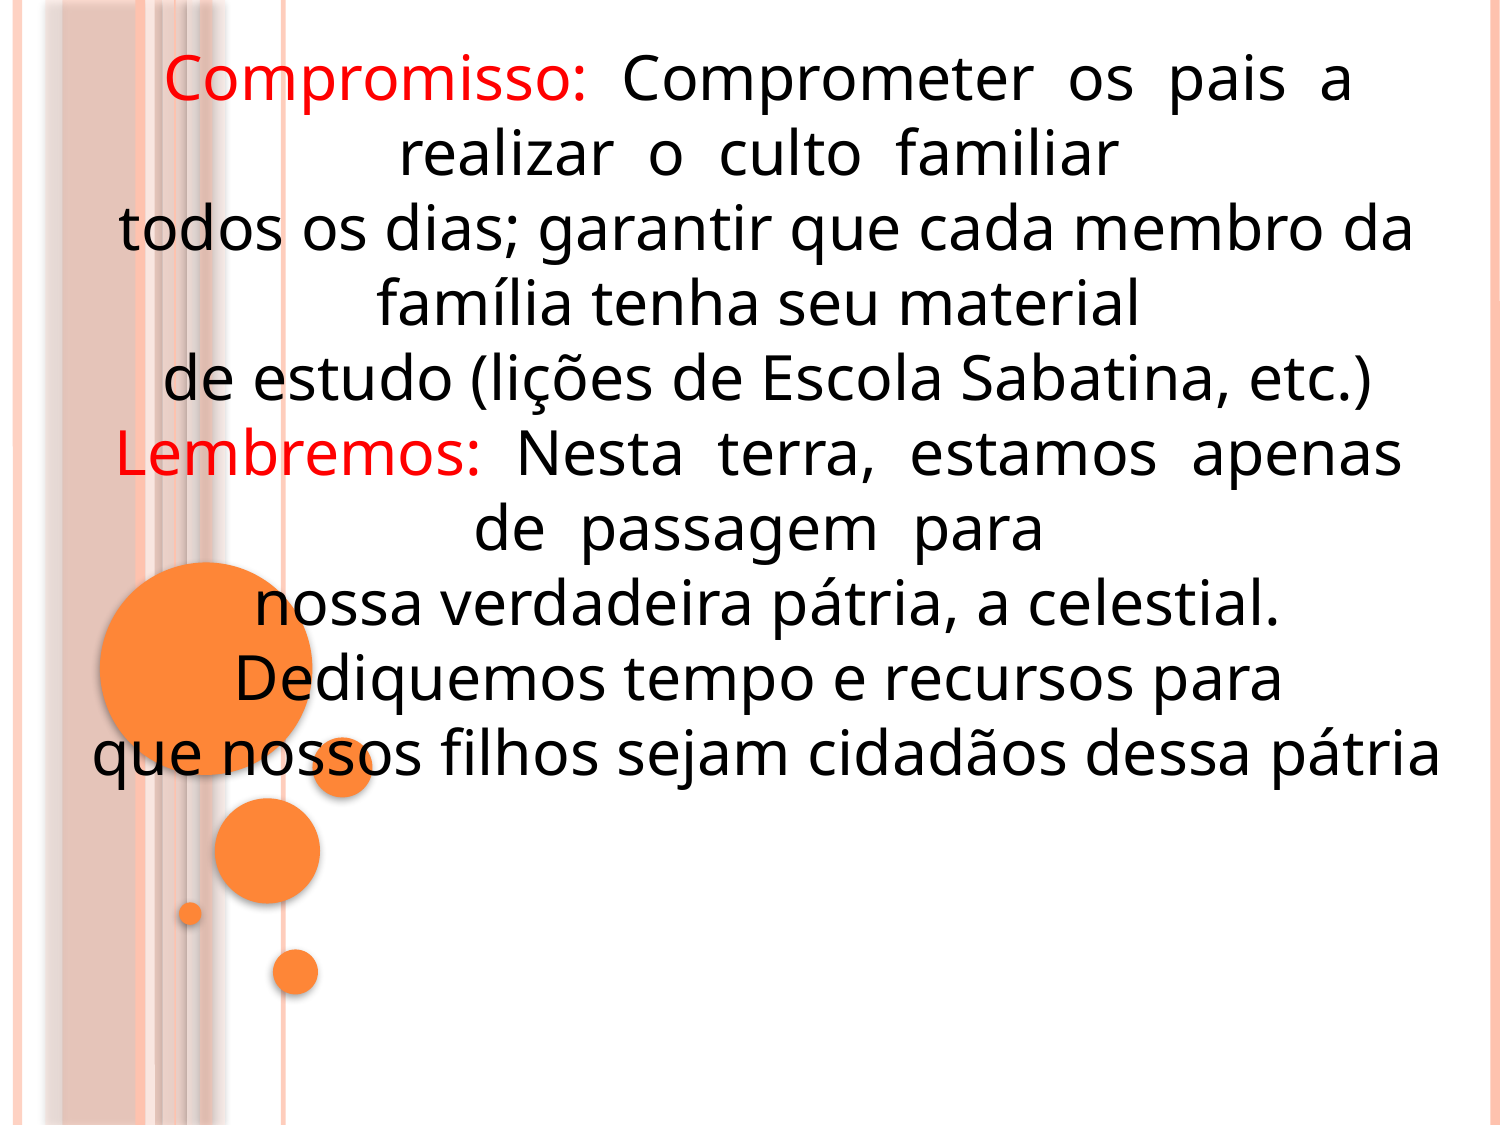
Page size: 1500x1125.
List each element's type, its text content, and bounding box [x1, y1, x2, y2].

text_box Compromisso: Comprometer os pais a realizar o culto familiar todos os dias; garantir que cada membro da família tenha seu material de estudo (lições de Escola Sabatina, etc.) Lembremos: Nesta terra, estamos apenas de passagem para nossa verdadeira pátria, a celestial. Dediquemos tempo e recursos para que nossos filhos sejam cidadãos dessa pátria [64, 30, 1471, 796]
